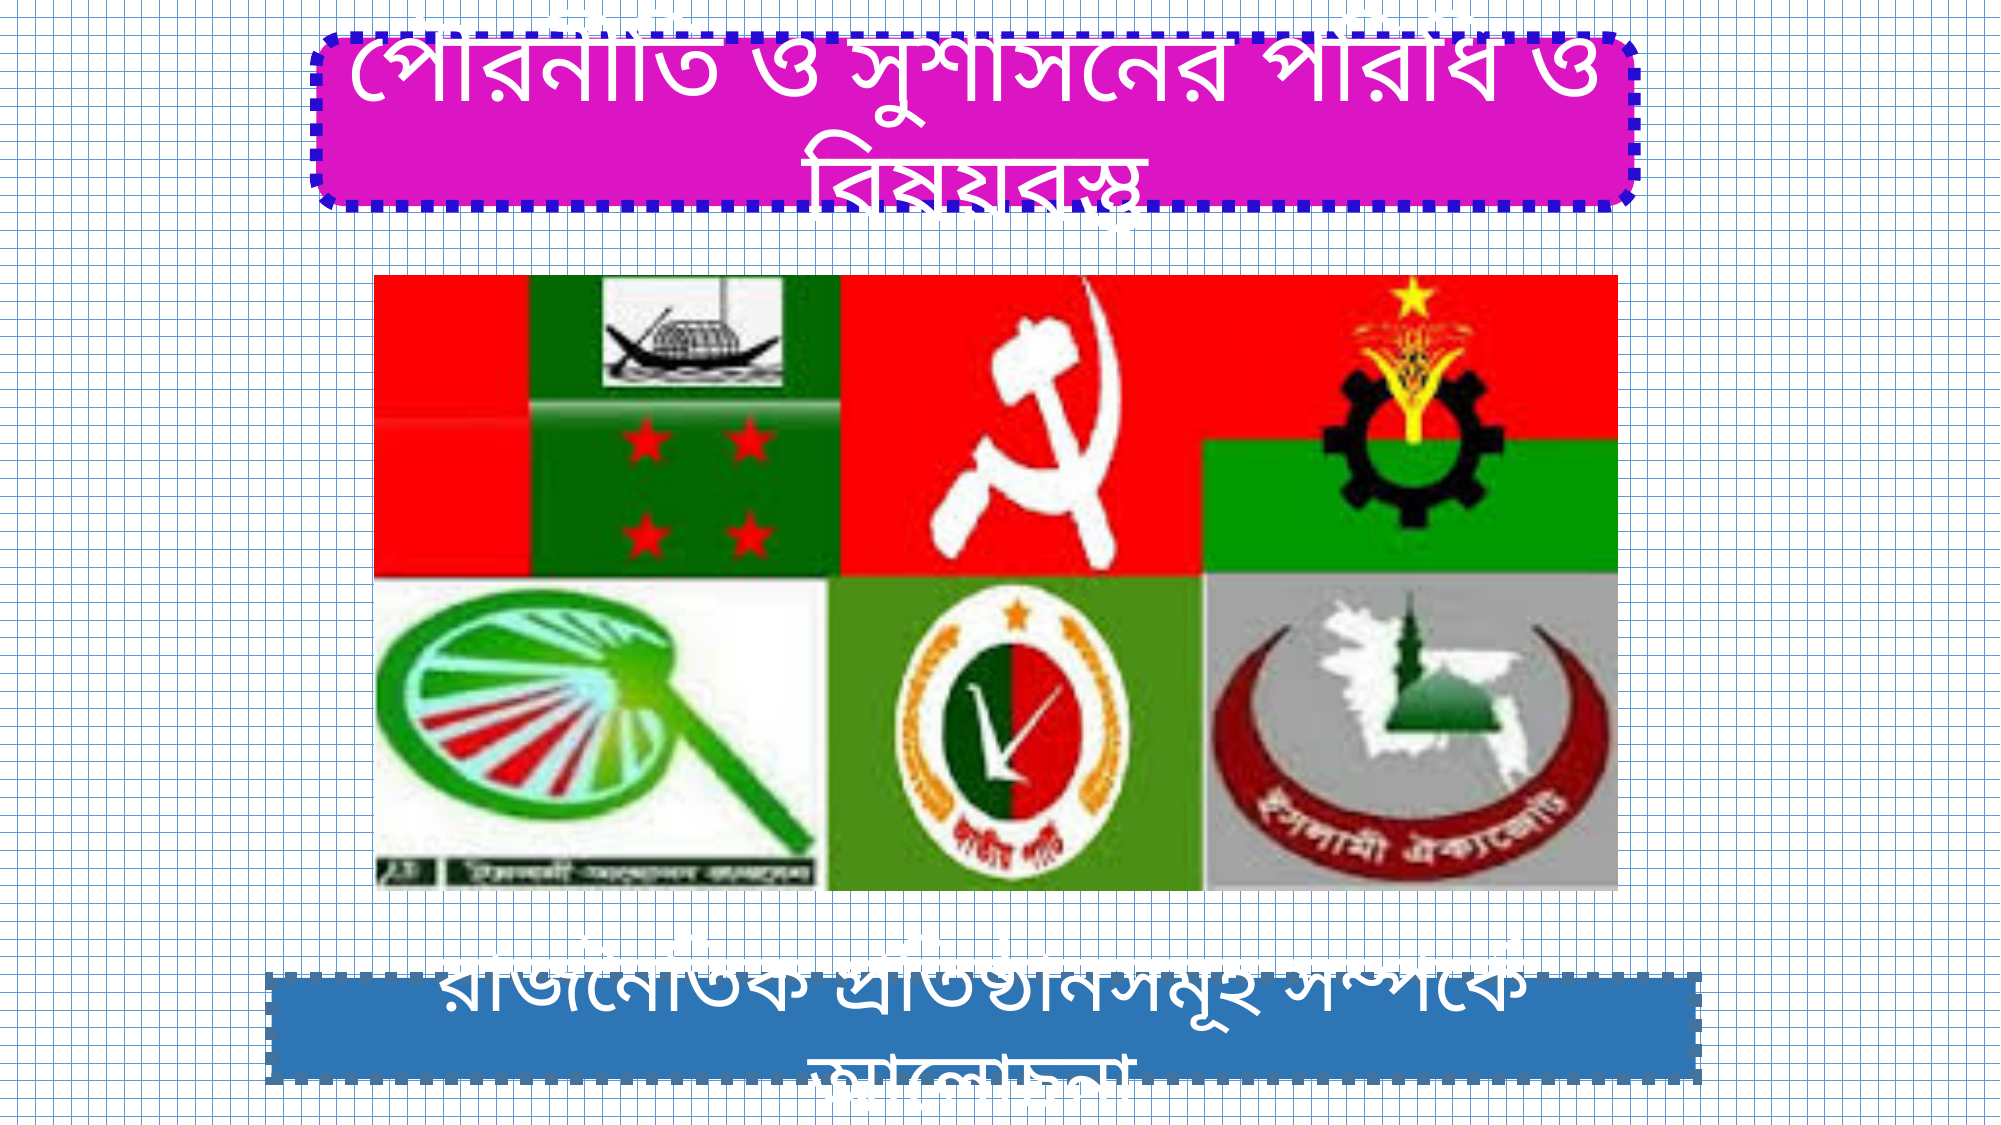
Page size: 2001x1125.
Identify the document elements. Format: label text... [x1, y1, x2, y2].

text_box রাজনৈতিক প্রতিষ্ঠানসমূহ সম্পর্কে আলোচনা [271, 977, 1697, 1080]
picture [374, 275, 1618, 891]
text_box পৌরনীতি ও সুশাসনের পরিধি ও বিষয়বস্তু [315, 36, 1636, 208]
